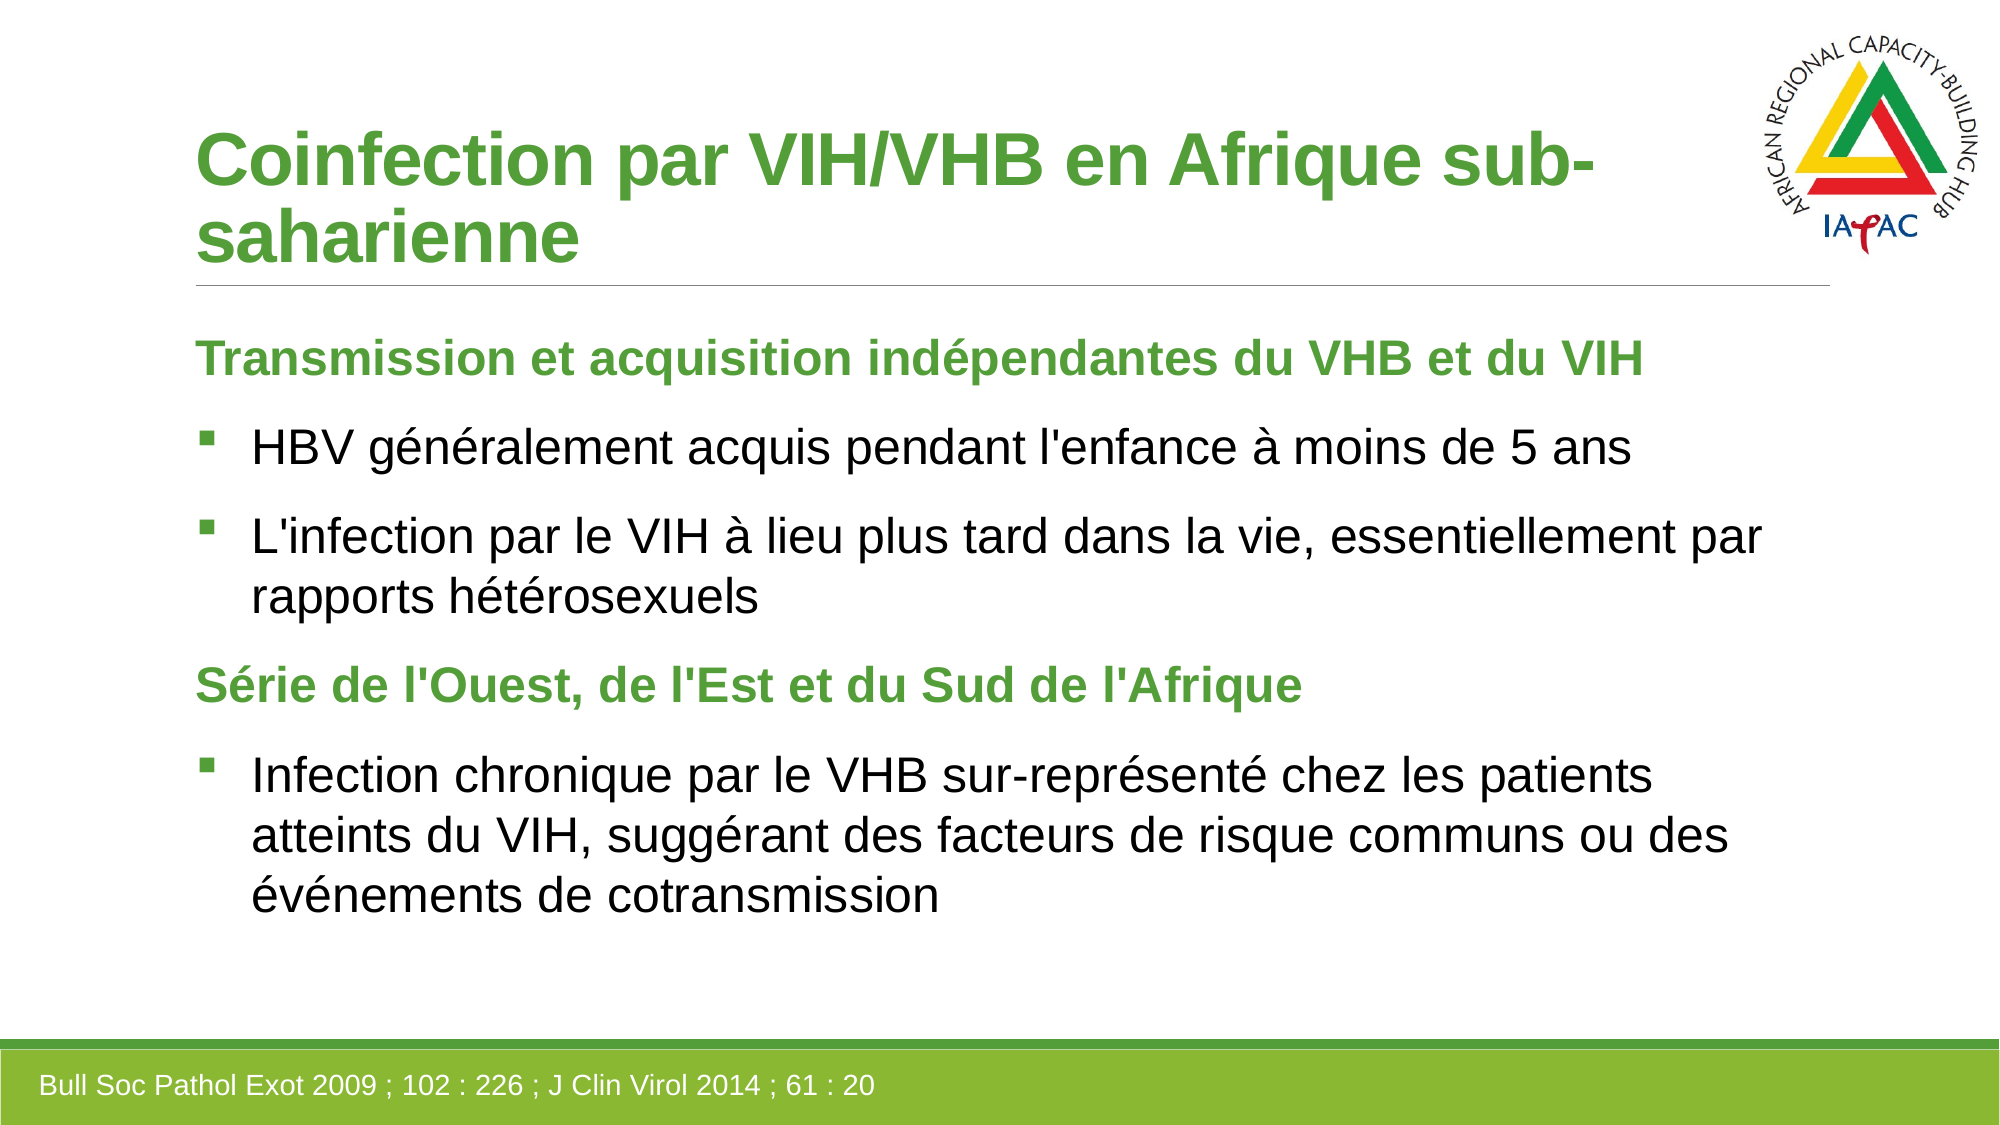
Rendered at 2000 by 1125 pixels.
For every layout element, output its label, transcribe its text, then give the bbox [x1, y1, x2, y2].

title Coinfection par VIH/VHB en Afrique sub-saharienne [180, 46, 1830, 285]
text_box Transmission et acquisition indépendantes du VHB et du VIH HBV généralement acquis pendant l'enfance à moins de 5 ans L'infection par le VIH à lieu plus tard dans la vie, essentiellement par rapports hétérosexuels Série de l'Ouest, de l'Est et du Sud de l'Afrique Infection chronique par le VHB sur-représenté chez les patients atteints du VIH, suggérant des facteurs de risque communs ou des événements de cotransmission [194, 317, 1845, 1125]
text_box Bull Soc Pathol Exot 2009 ; 102 : 226 ; J Clin Virol 2014 ; 61 : 20 [23, 1058, 1152, 1125]
picture [1749, 28, 1996, 268]
